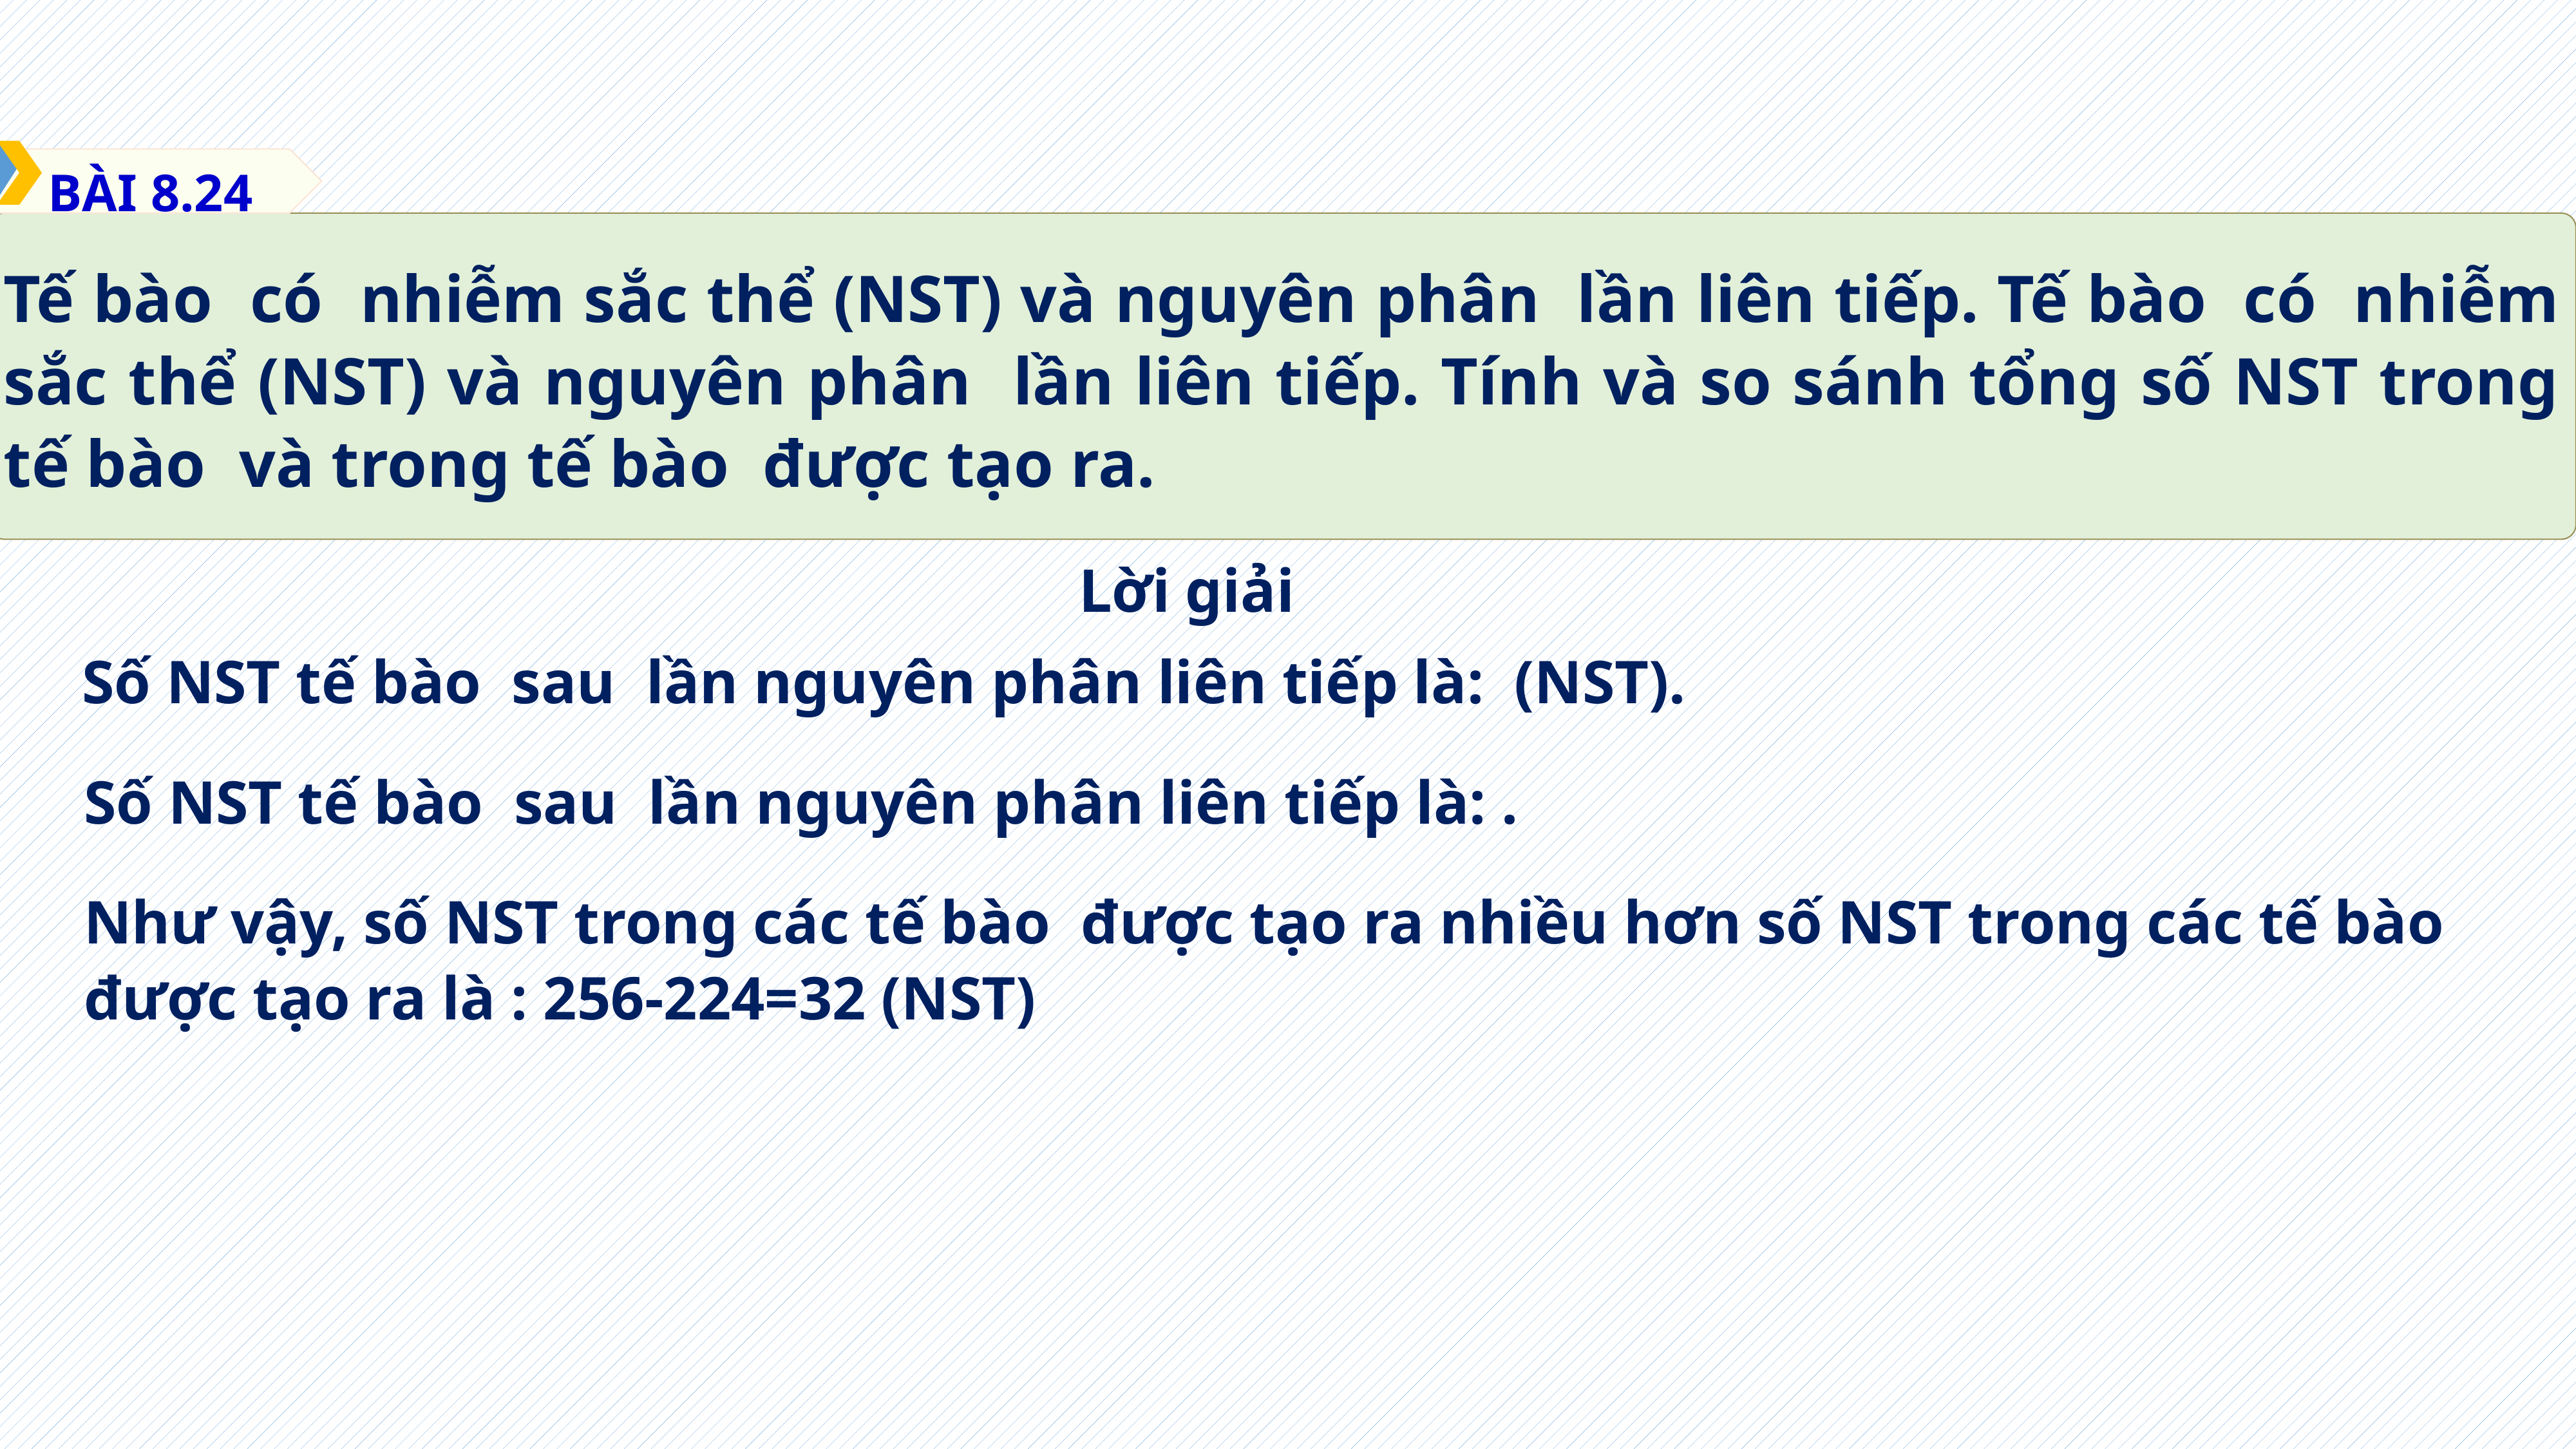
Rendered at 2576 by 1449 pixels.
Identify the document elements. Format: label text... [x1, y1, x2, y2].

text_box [0, 137, 2576, 540]
text_box Lời giải [864, 543, 1509, 629]
